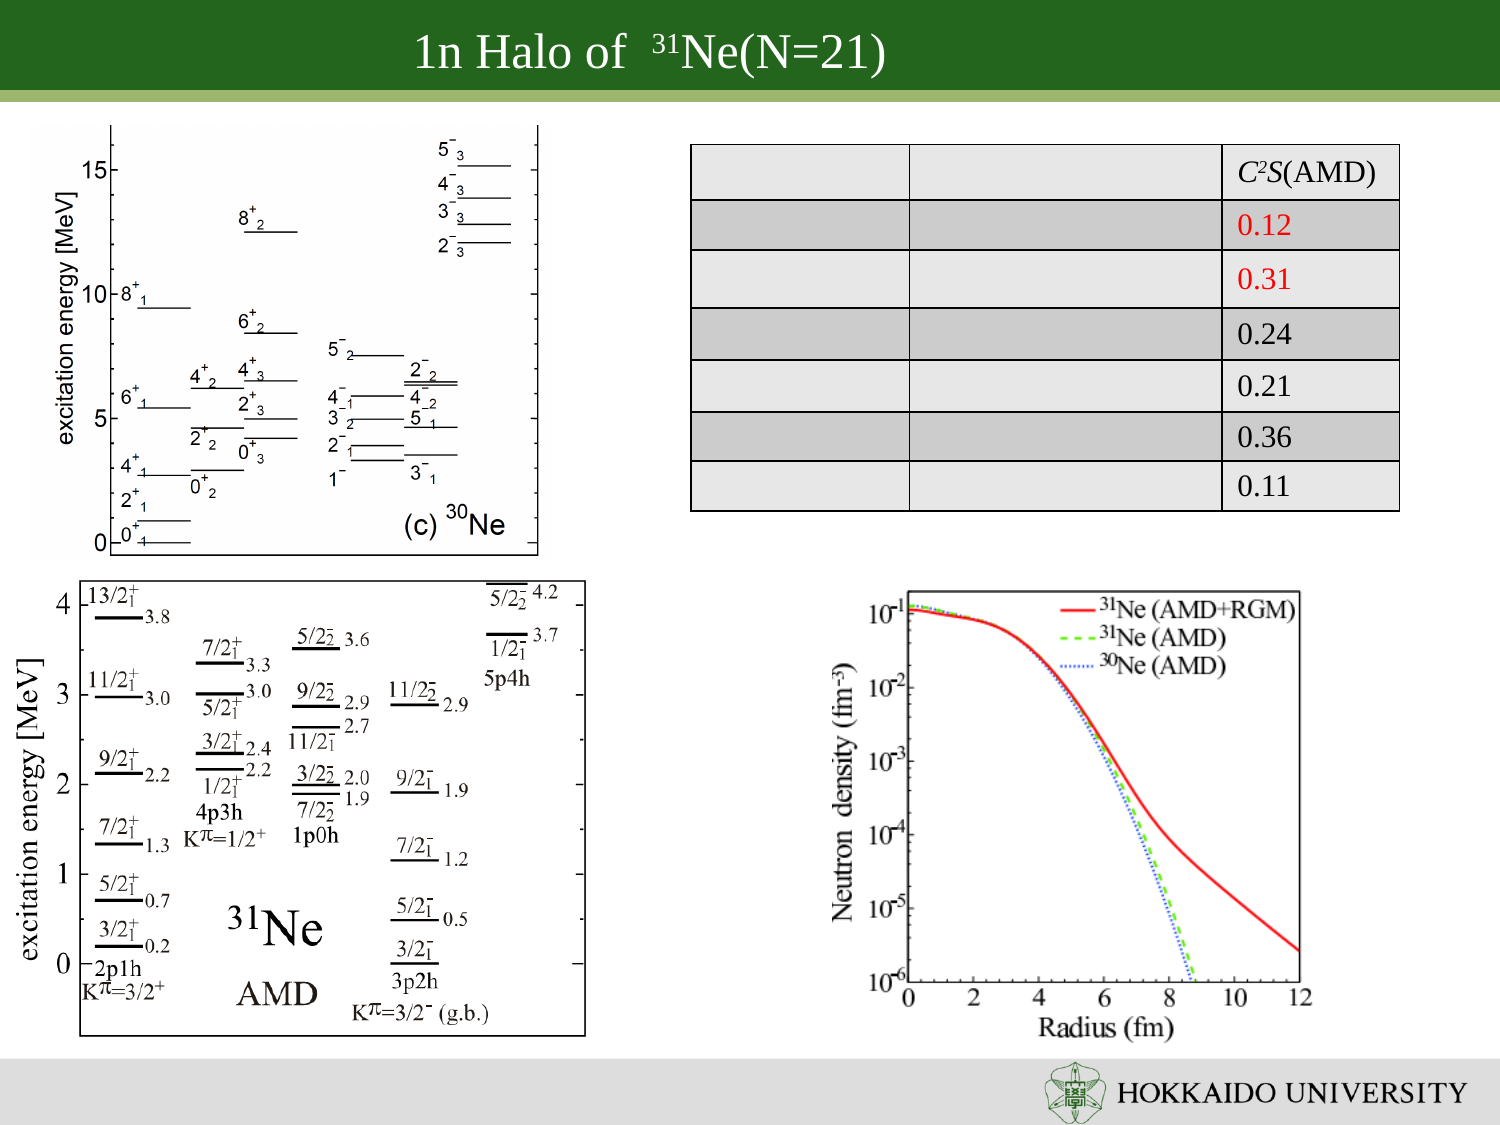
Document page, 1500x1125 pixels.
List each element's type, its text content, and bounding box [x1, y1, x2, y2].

picture [0, 125, 591, 1048]
picture [832, 584, 1315, 1048]
picture [1033, 1055, 1479, 1125]
title 1n Halo of 31Ne(N=21) [29, 7, 1271, 91]
